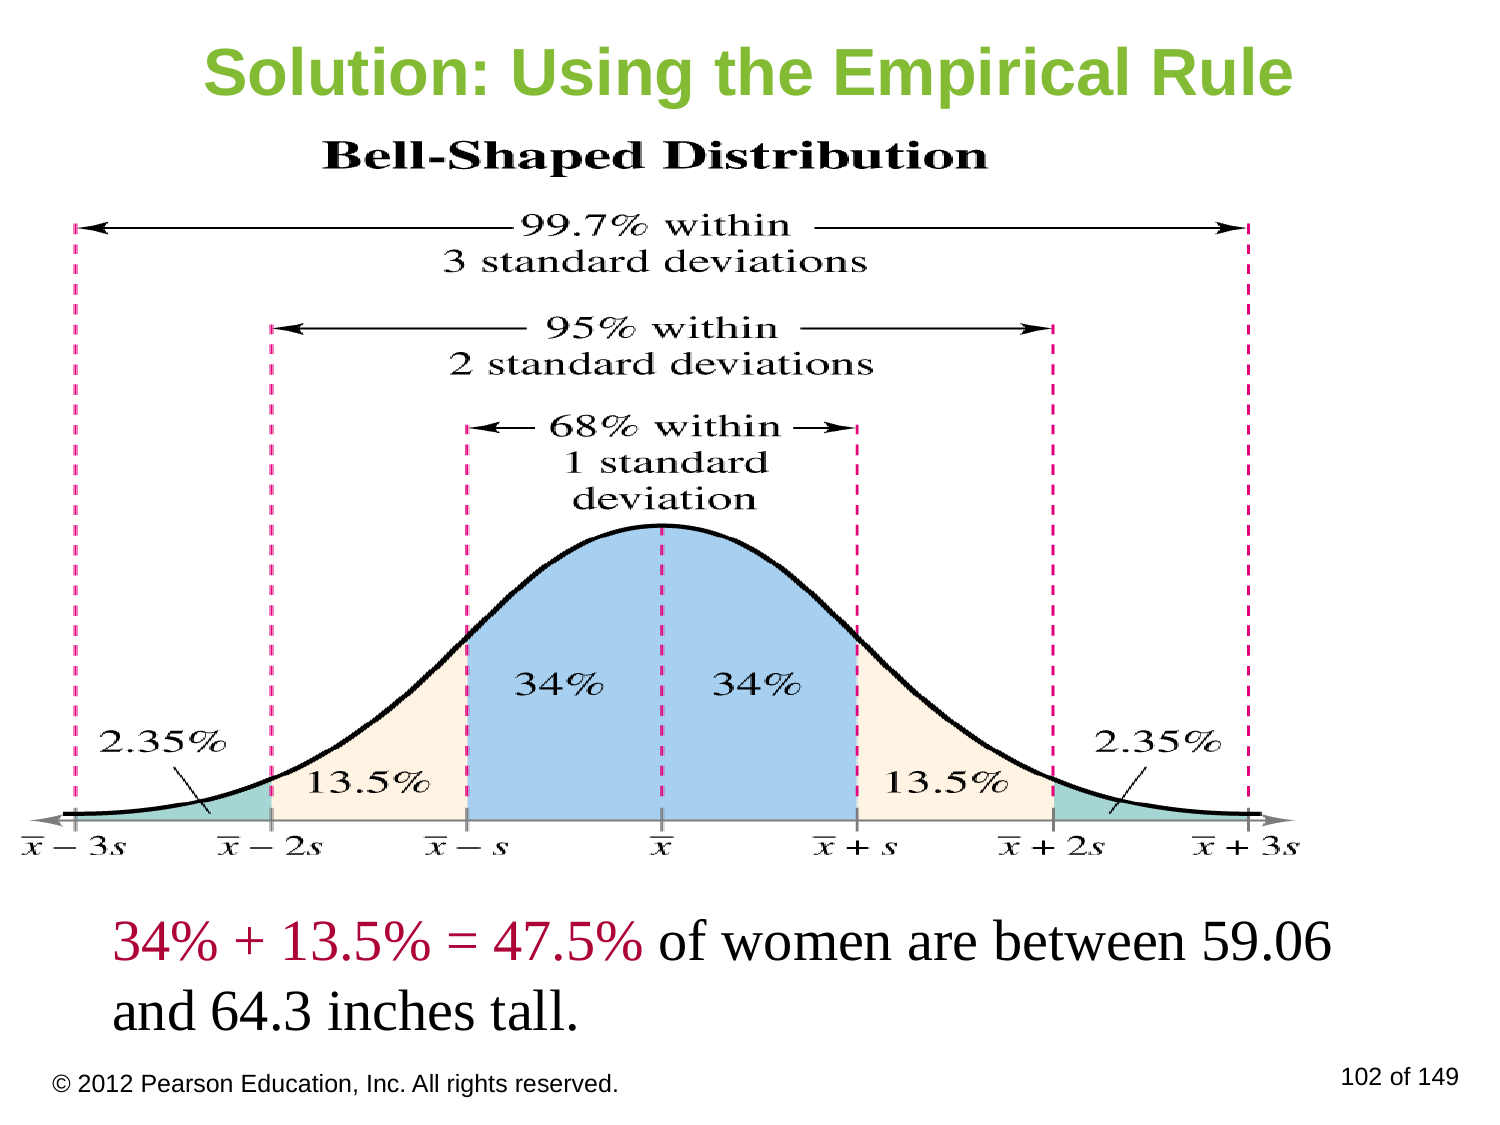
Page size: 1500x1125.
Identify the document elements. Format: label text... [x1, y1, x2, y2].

text_box 102 of 149 [1124, 1052, 1475, 1113]
text_box © 2012 Pearson Education, Inc. All rights reserved. [37, 1052, 750, 1113]
text_box 34% + 13.5% = 47.5% of women are between 59.06 and 64.3 inches tall. [97, 894, 1403, 1050]
title Solution: Using the Empirical Rule [75, 0, 1425, 139]
picture [21, 140, 1300, 856]
